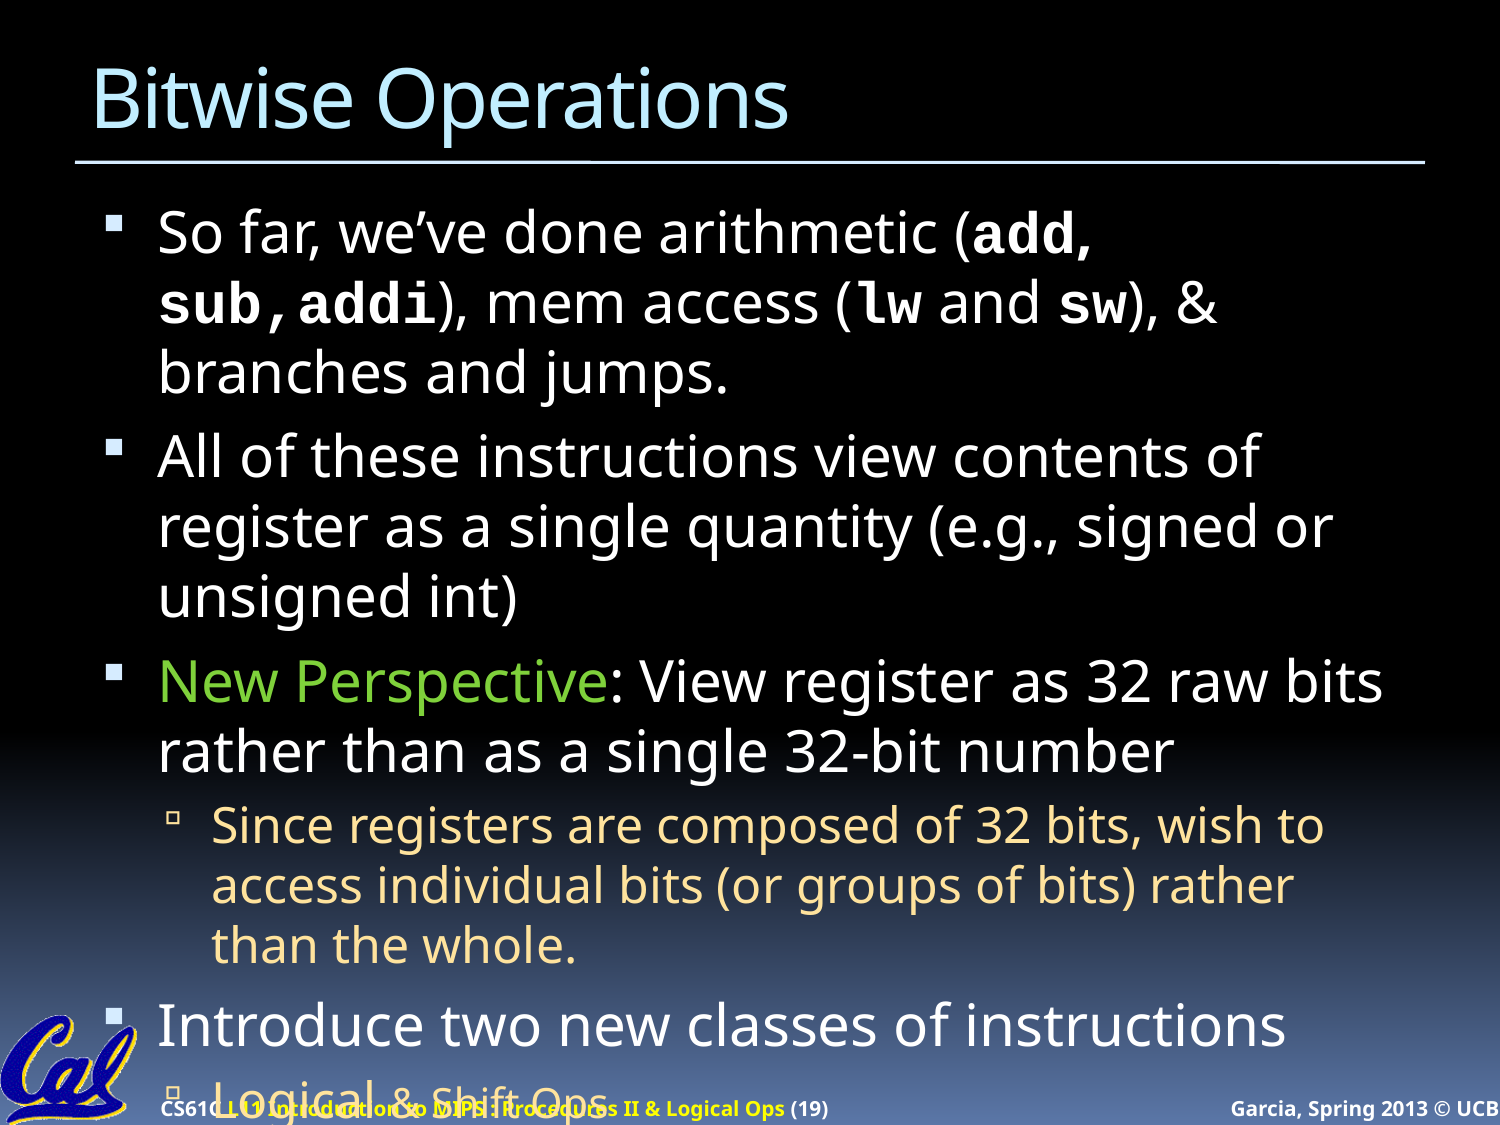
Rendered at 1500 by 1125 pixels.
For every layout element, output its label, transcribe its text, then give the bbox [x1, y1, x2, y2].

title Bitwise Operations [75, 37, 1425, 163]
picture [0, 1015, 140, 1125]
list So far, we’ve done arithmetic (add, sub,addi), mem access (lw and sw), & branches and jumps. All of these instructions view contents of register as a single quantity (e.g., signed or unsigned int) New Perspective: View register as 32 raw bits rather than as a single 32-bit number Since registers are composed of 32 bits, wish to access individual bits (or groups of bits) rather than the whole. Introduce two new classes of instructions Logical & Shift Ops [74, 187, 1426, 1061]
